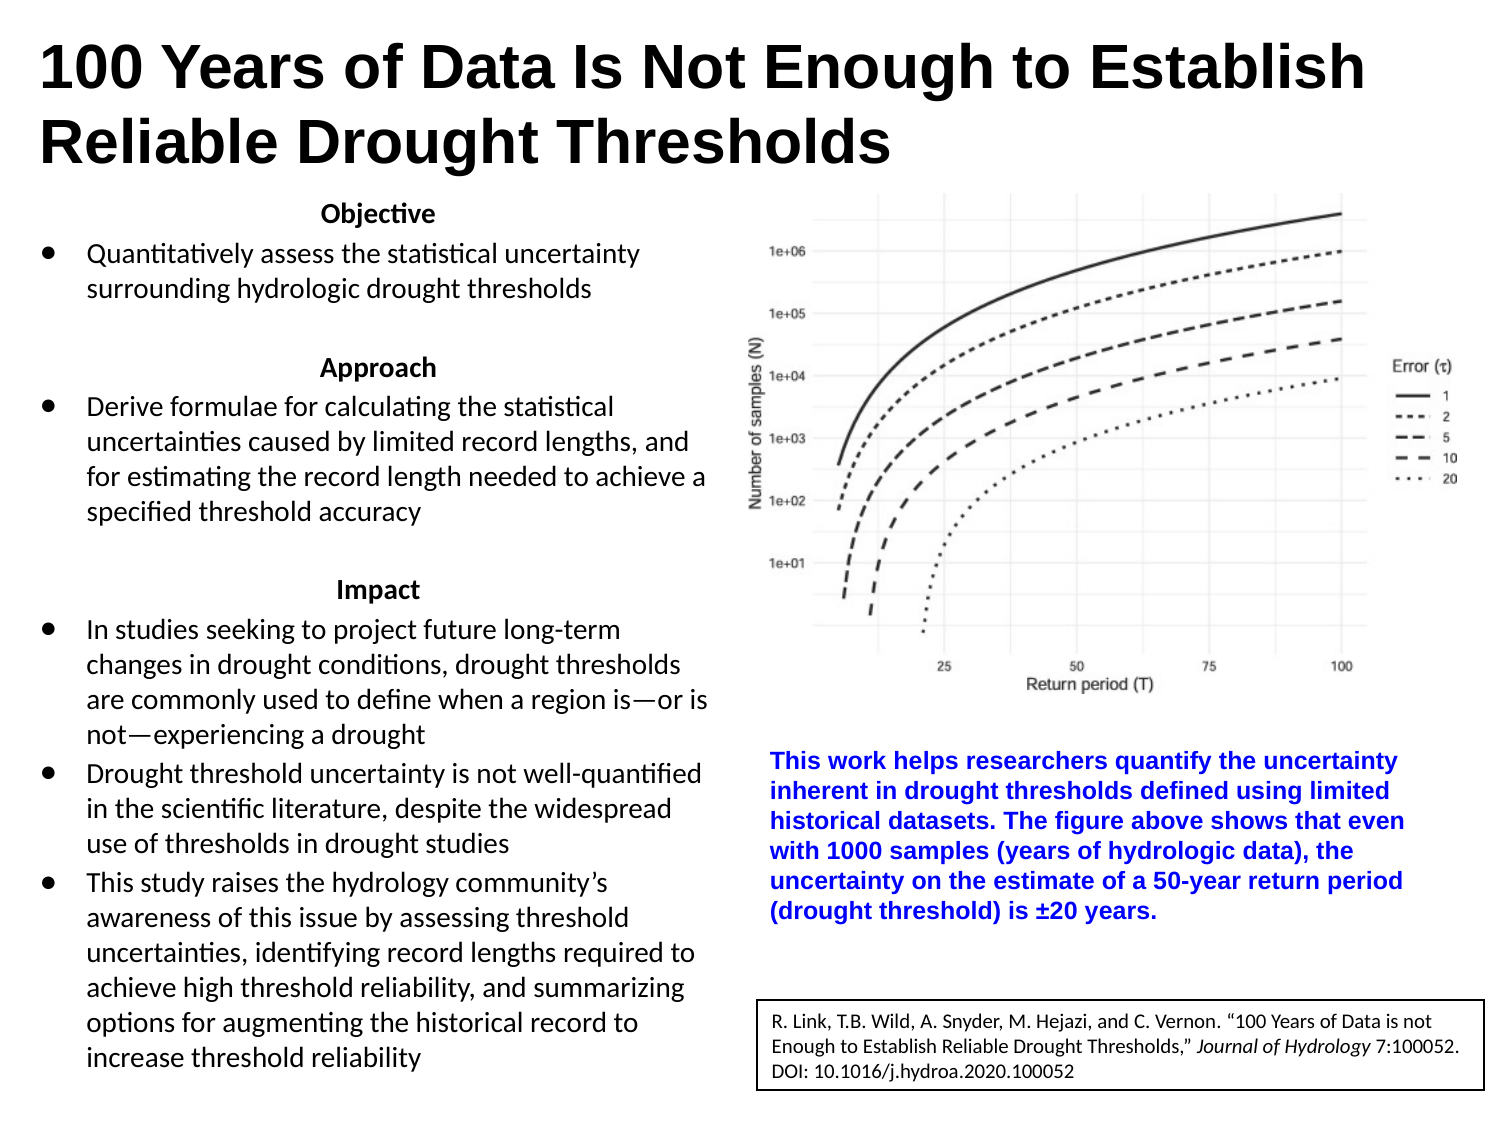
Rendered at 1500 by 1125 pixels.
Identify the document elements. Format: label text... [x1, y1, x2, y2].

text_box R. Link, T.B. Wild, A. Snyder, M. Hejazi, and C. Vernon. “100 Years of Data is not Enough to Establish Reliable Drought Thresholds,” Journal of Hydrology 7:100052. DOI: 10.1016/j.hydroa.2020.100052 [756, 999, 1485, 1090]
picture [748, 192, 1457, 694]
text_box This work helps researchers quantify the uncertainty inherent in drought thresholds defined using limited historical datasets. The figure above shows that even with 1000 samples (years of hydrologic data), the uncertainty on the estimate of a 50-year return period (drought threshold) is ±20 years. [754, 737, 1475, 932]
text_box Objective Quantitatively assess the statistical uncertainty surrounding hydrologic drought thresholds Approach Derive formulae for calculating the statistical uncertainties caused by limited record lengths, and for estimating the record length needed to achieve a specified threshold accuracy Impact In studies seeking to project future long-term changes in drought conditions, drought thresholds are commonly used to define when a region is—or is not—experiencing a drought Drought threshold uncertainty is not well-quantified in the scientific literature, despite the widespread use of thresholds in drought studies This study raises the hydrology community’s awareness of this issue by assessing threshold uncertainties, identifying record lengths required to achieve high threshold reliability, and summarizing options for augmenting the historical record to increase threshold reliability [24, 187, 732, 1104]
text_box 100 Years of Data Is Not Enough to Establish Reliable Drought Thresholds [24, 18, 1478, 184]
